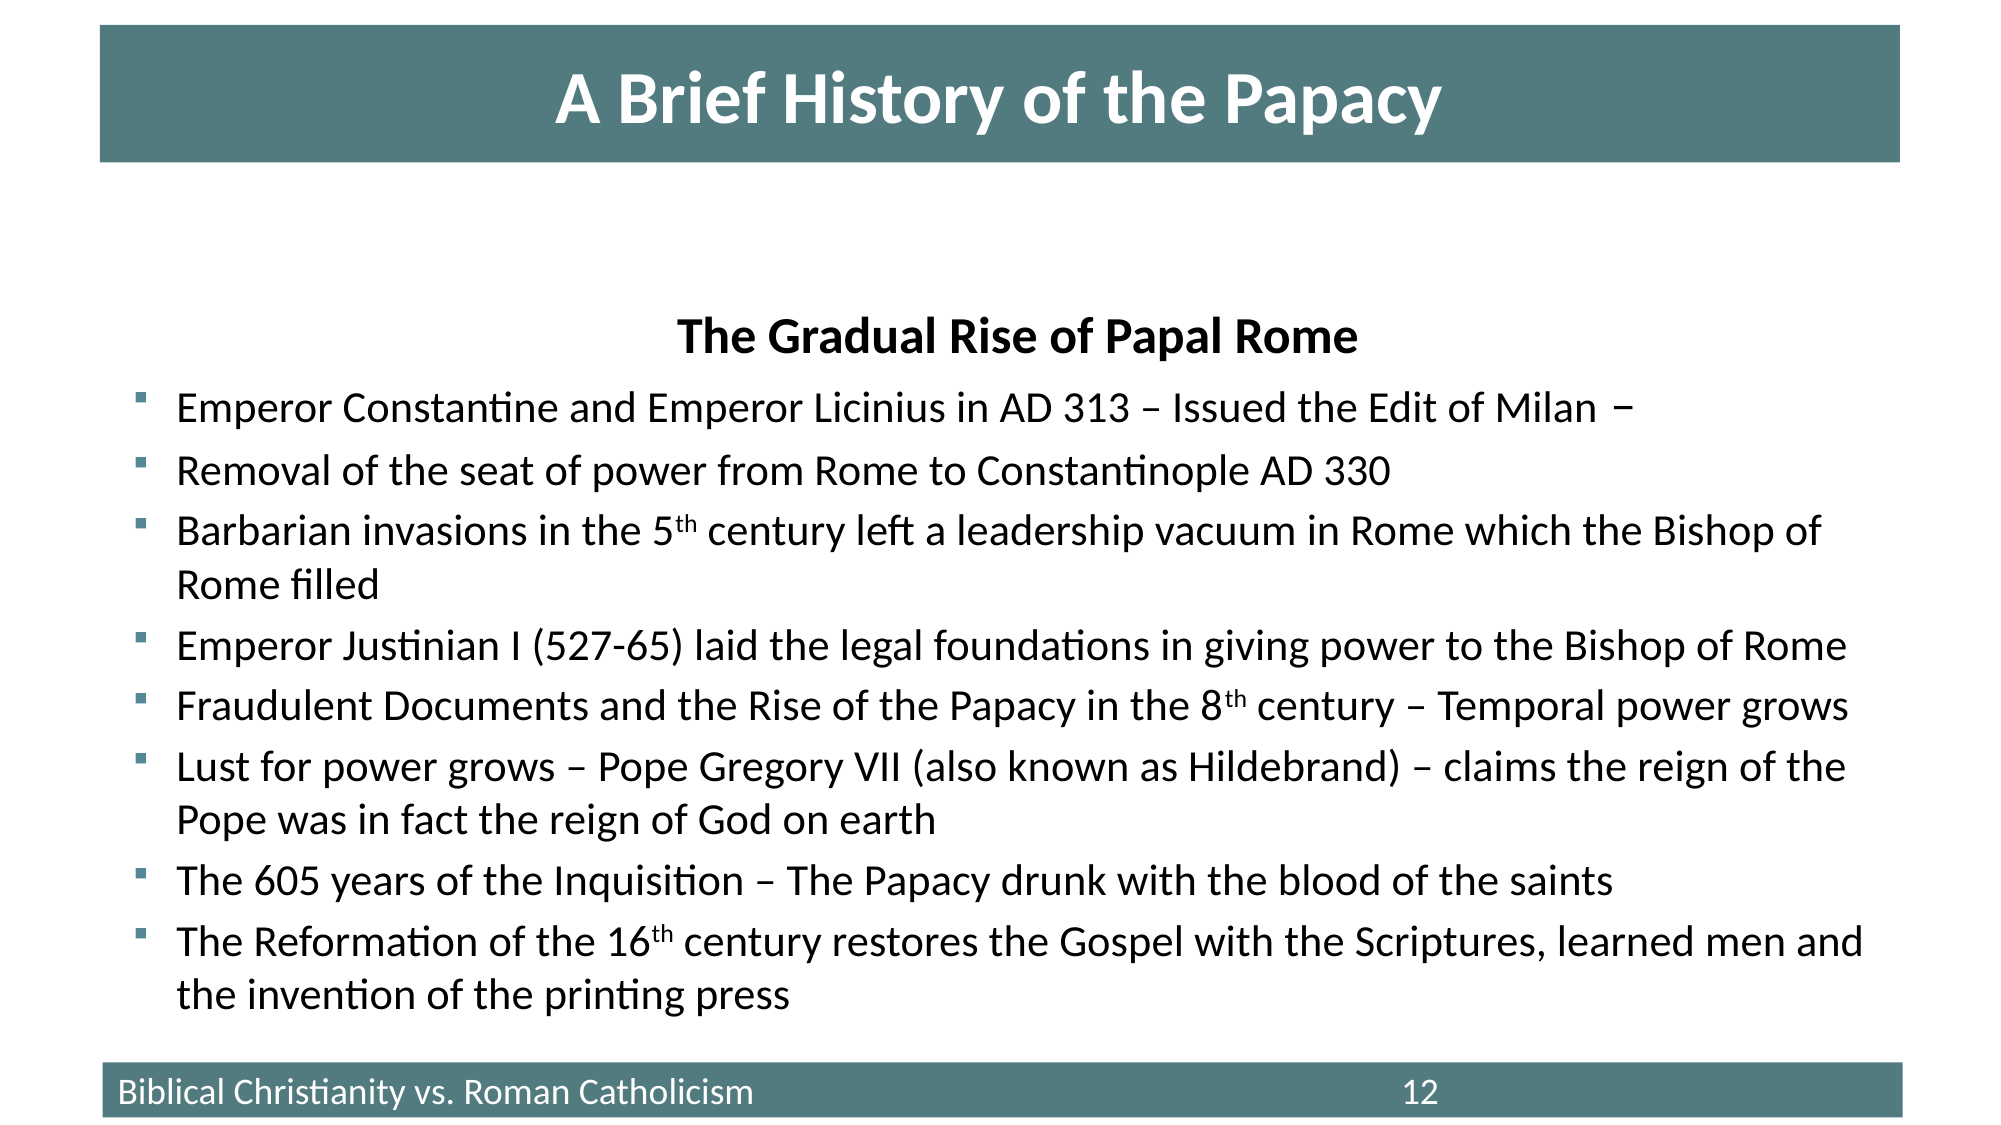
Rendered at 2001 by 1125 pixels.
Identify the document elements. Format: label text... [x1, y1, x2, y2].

list The Gradual Rise of Papal Rome Emperor Constantine and Emperor Licinius in AD 313 – Issued the Edit of Milan – Removal of the seat of power from Rome to Constantinople AD 330 Barbarian invasions in the 5th century left a leadership vacuum in Rome which the Bishop of Rome filled Emperor Justinian I (527-65) laid the legal foundations in giving power to the Bishop of Rome Fraudulent Documents and the Rise of the Papacy in the 8th century – Temporal power grows Lust for power grows – Pope Gregory VII (also known as Hildebrand) – claims the reign of the Pope was in fact the reign of God on earth The 605 years of the Inquisition – The Papacy drunk with the blood of the saints The Reformation of the 16th century restores the Gospel with the Scriptures, learned men and the invention of the printing press [118, 294, 1919, 1037]
title A Brief History of the Papacy [99, 24, 1900, 163]
